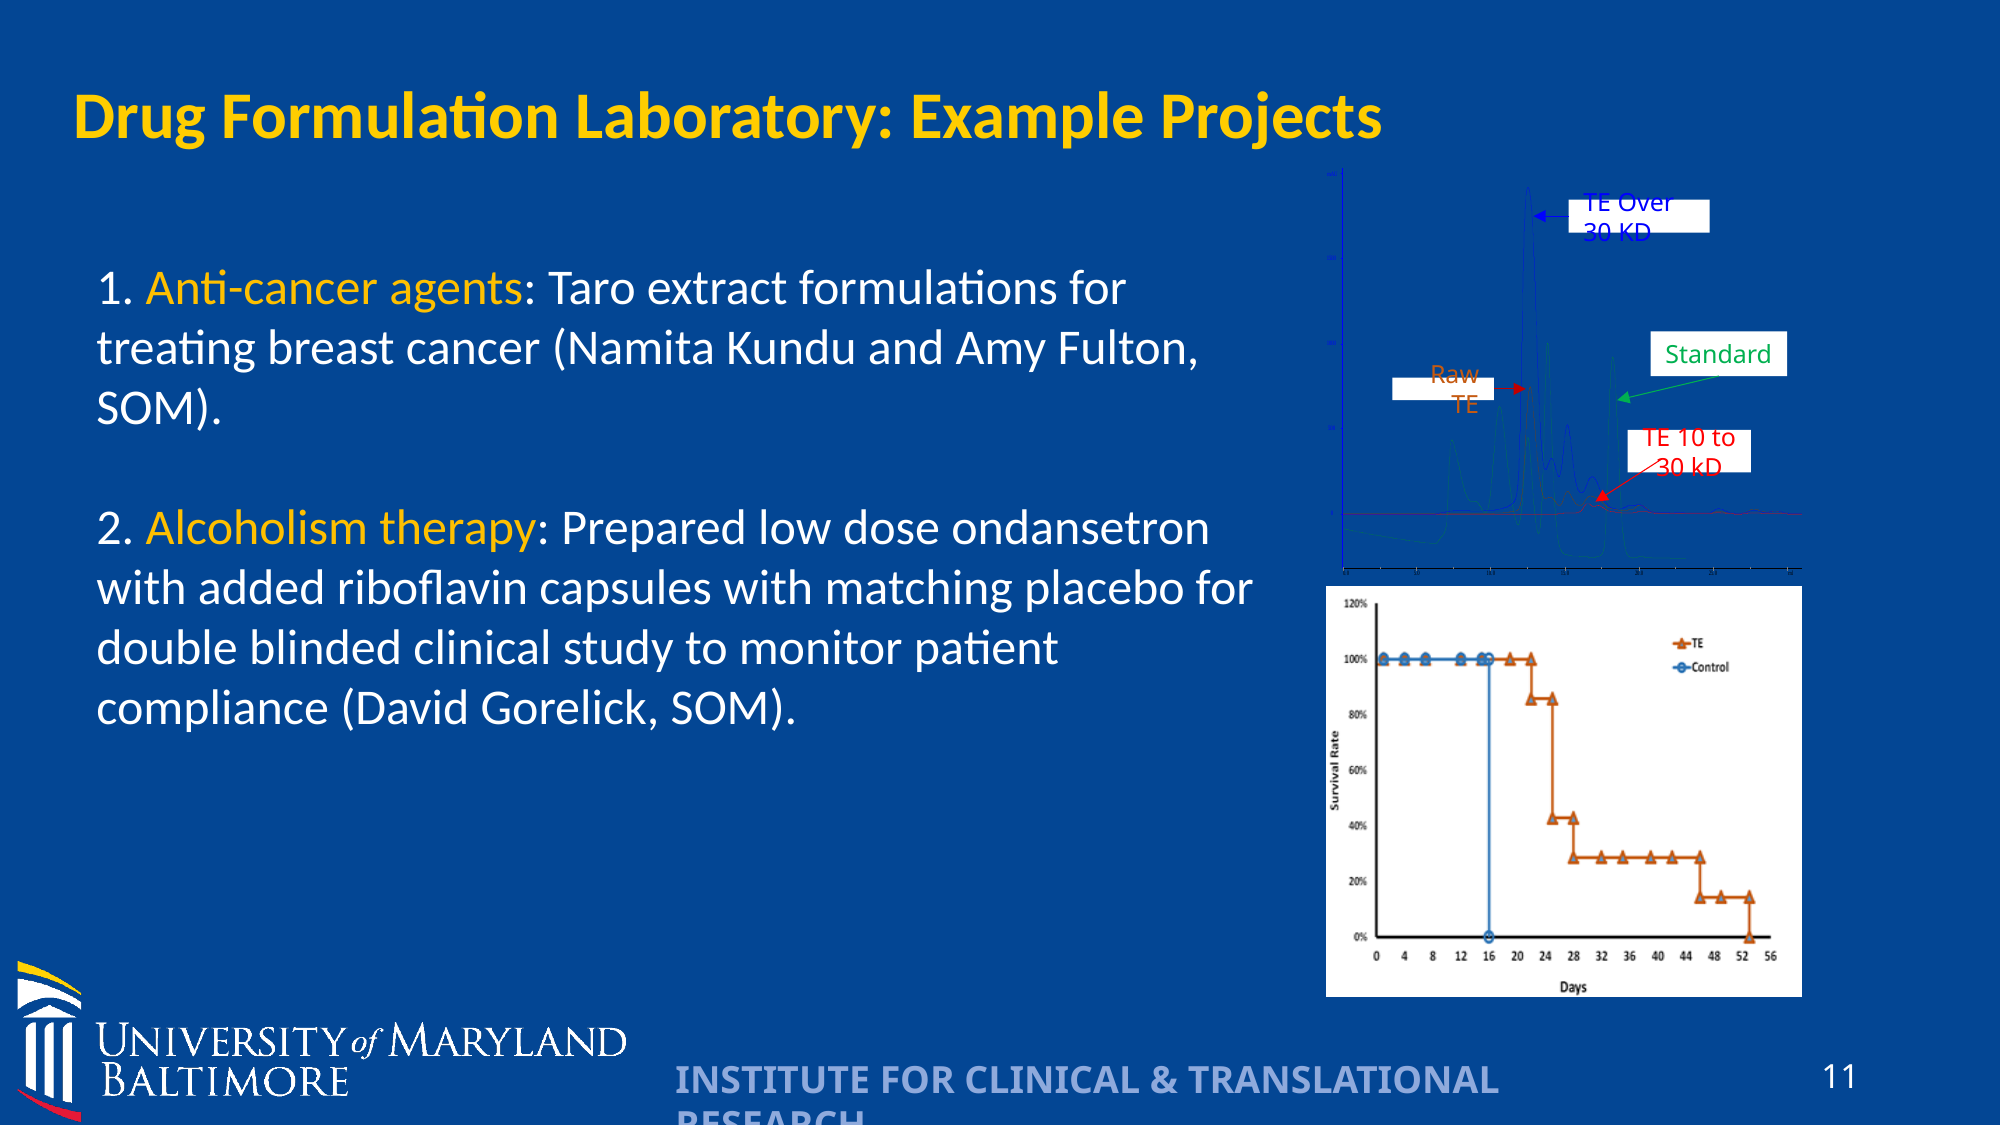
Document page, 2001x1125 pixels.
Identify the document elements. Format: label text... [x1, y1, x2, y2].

slide_number 11 [1710, 1049, 1875, 1107]
title Drug Formulation Laboratory: Example Projects [58, 7, 1784, 226]
picture [1326, 586, 1802, 997]
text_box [1326, 167, 1802, 578]
picture [17, 961, 626, 1122]
text_box 1. Anti-cancer agents: Taro extract formulations for treating breast cancer (Namita Kundu and Amy Fulton, SOM). 2. Alcoholism therapy: Prepared low dose ondansetron with added riboflavin capsules with matching placebo for double blinded clinical study to monitor patient compliance (David Gorelick, SOM). [81, 246, 1273, 802]
